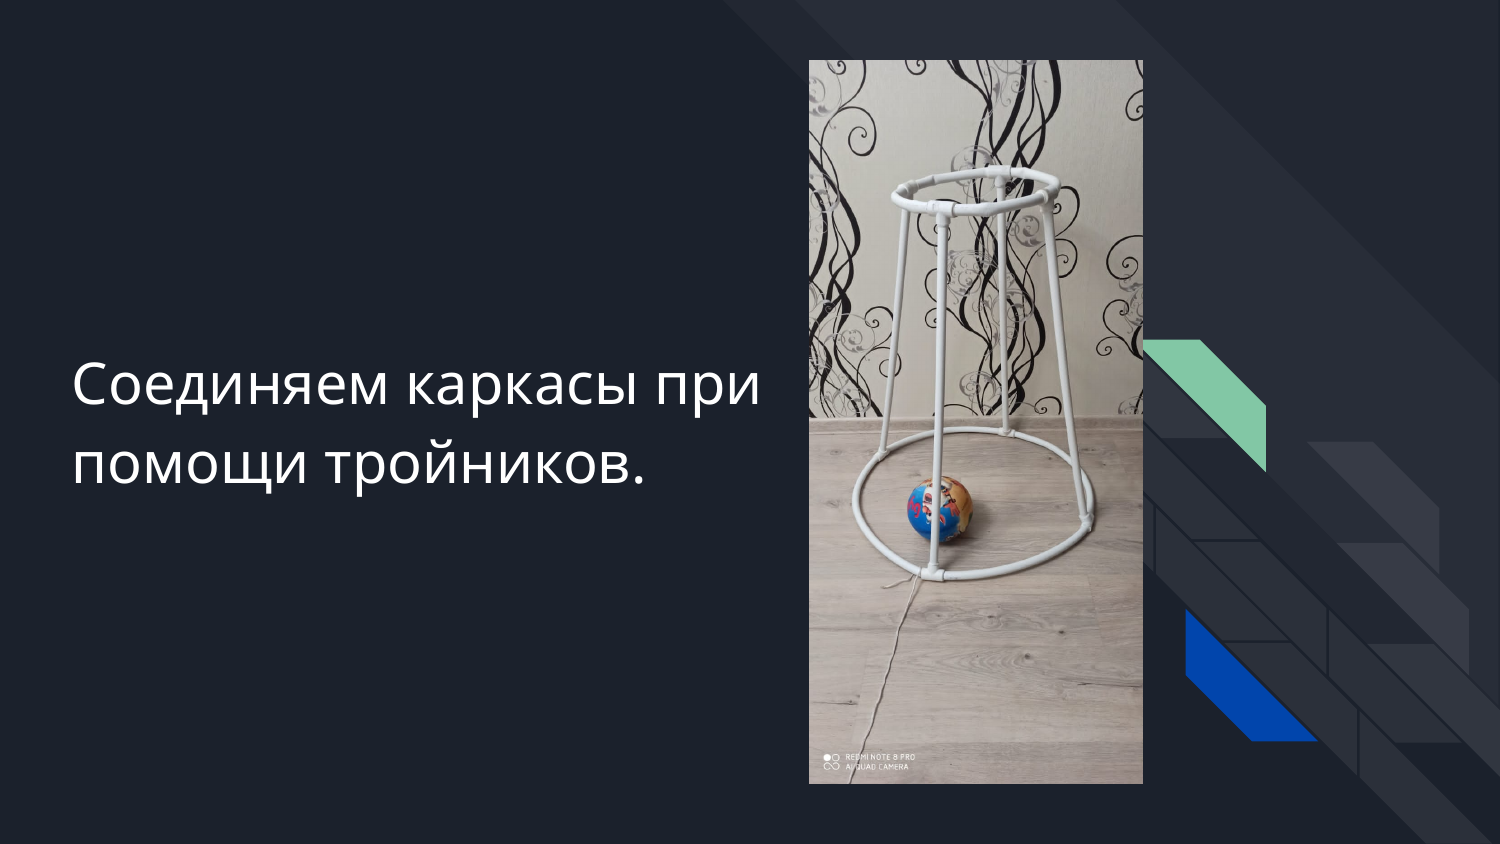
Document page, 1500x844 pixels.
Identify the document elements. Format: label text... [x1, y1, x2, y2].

picture [808, 60, 1144, 784]
title Соединяем каркасы при помощи тройников. [56, 327, 803, 517]
